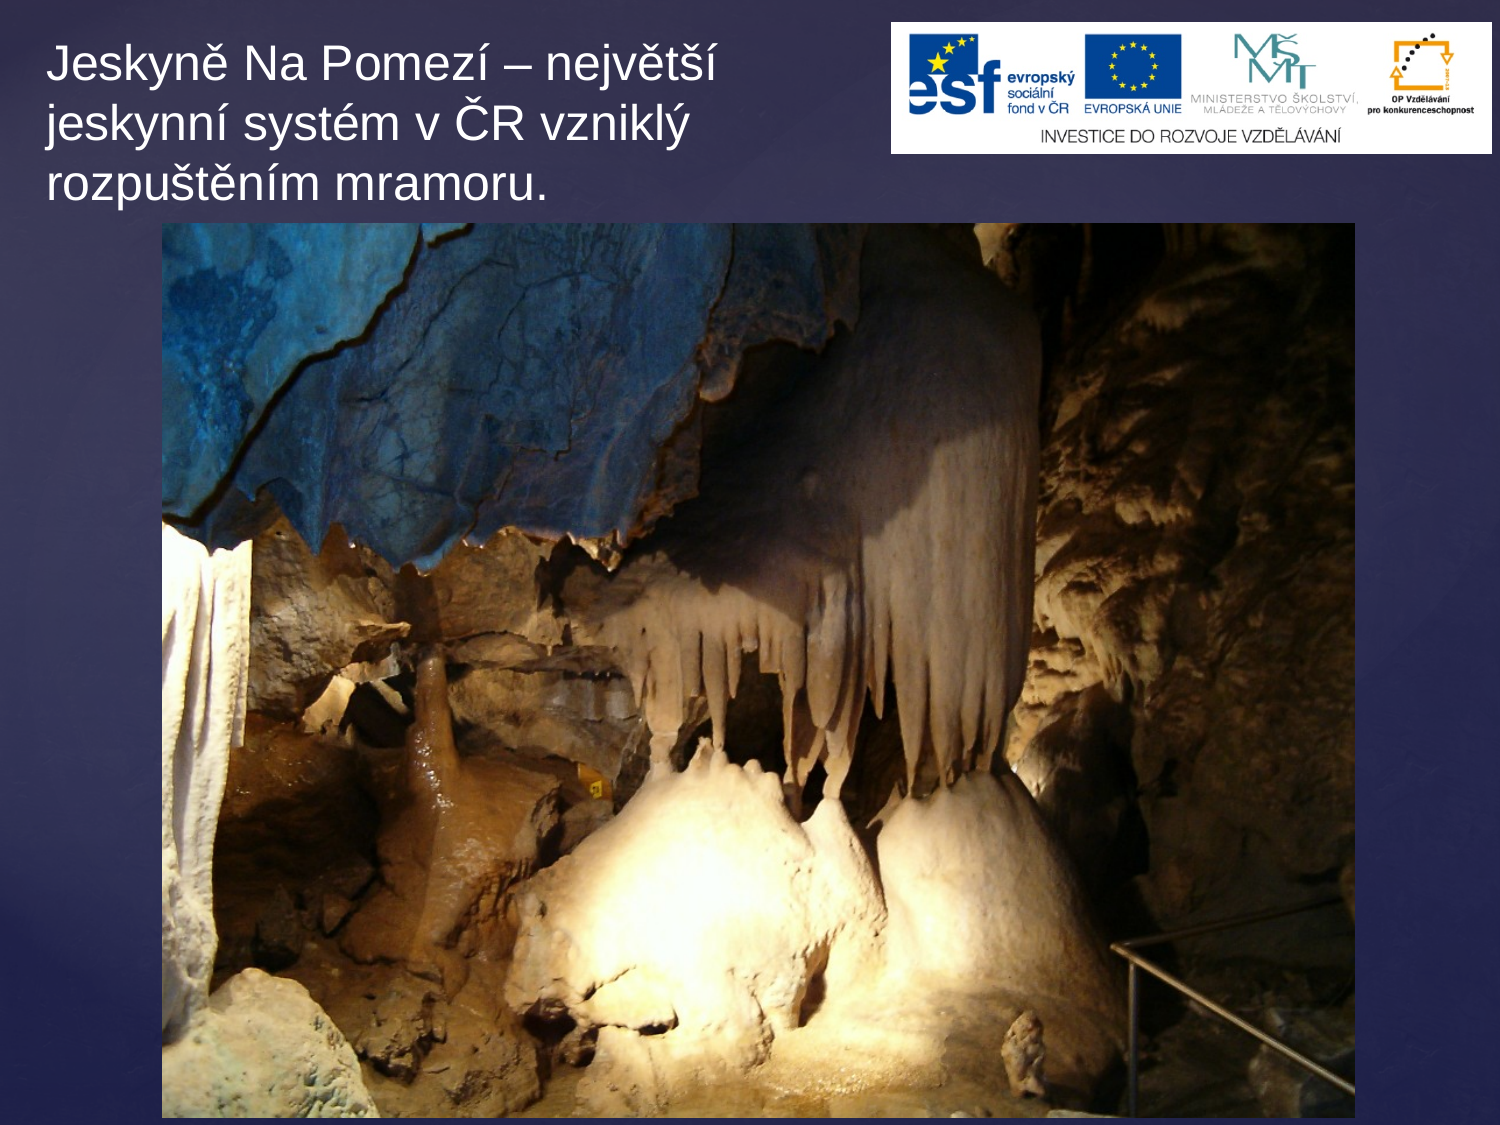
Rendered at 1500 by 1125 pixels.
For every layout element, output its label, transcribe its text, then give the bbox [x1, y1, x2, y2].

picture [161, 223, 1355, 1119]
text_box Jeskyně Na Pomezí – největší jeskynní systém v ČR vzniklý rozpuštěním mramoru. [31, 22, 875, 218]
picture [891, 22, 1493, 155]
